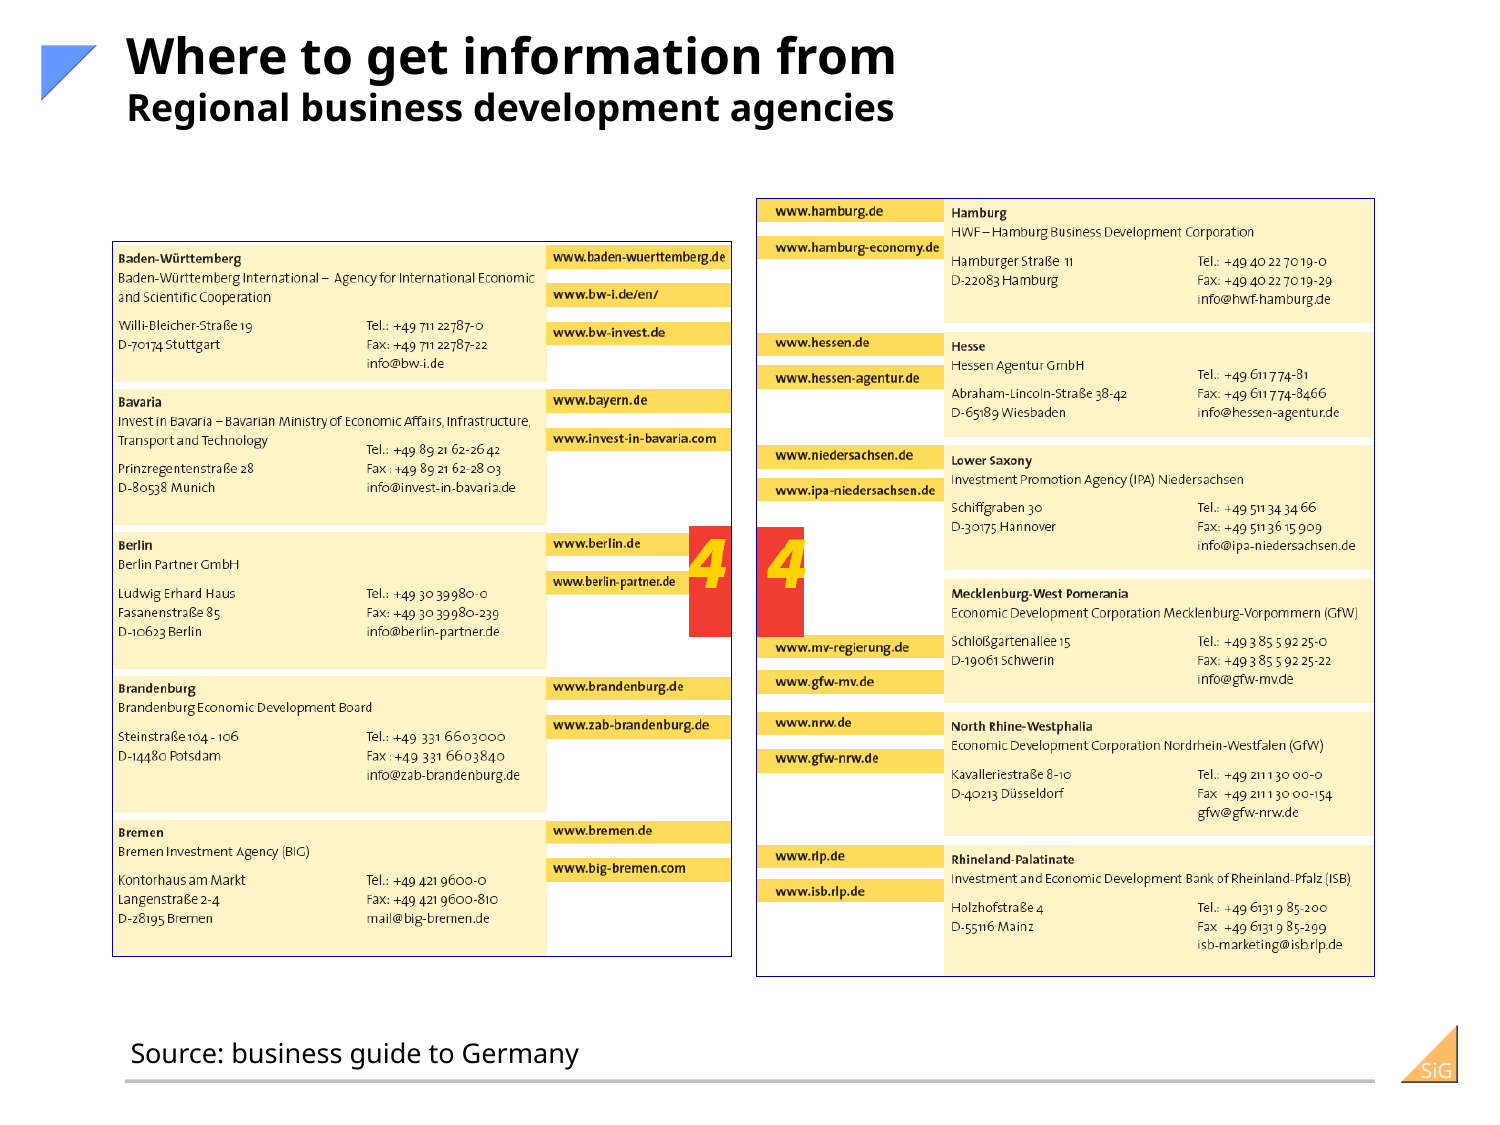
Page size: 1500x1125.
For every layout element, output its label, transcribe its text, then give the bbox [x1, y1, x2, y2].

title Where to get information from Regional business development agencies [111, 45, 1375, 109]
text_box Source: business guide to Germany [115, 1029, 594, 1077]
picture [1400, 1024, 1458, 1083]
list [112, 241, 732, 958]
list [755, 198, 1376, 977]
picture [40, 44, 98, 102]
